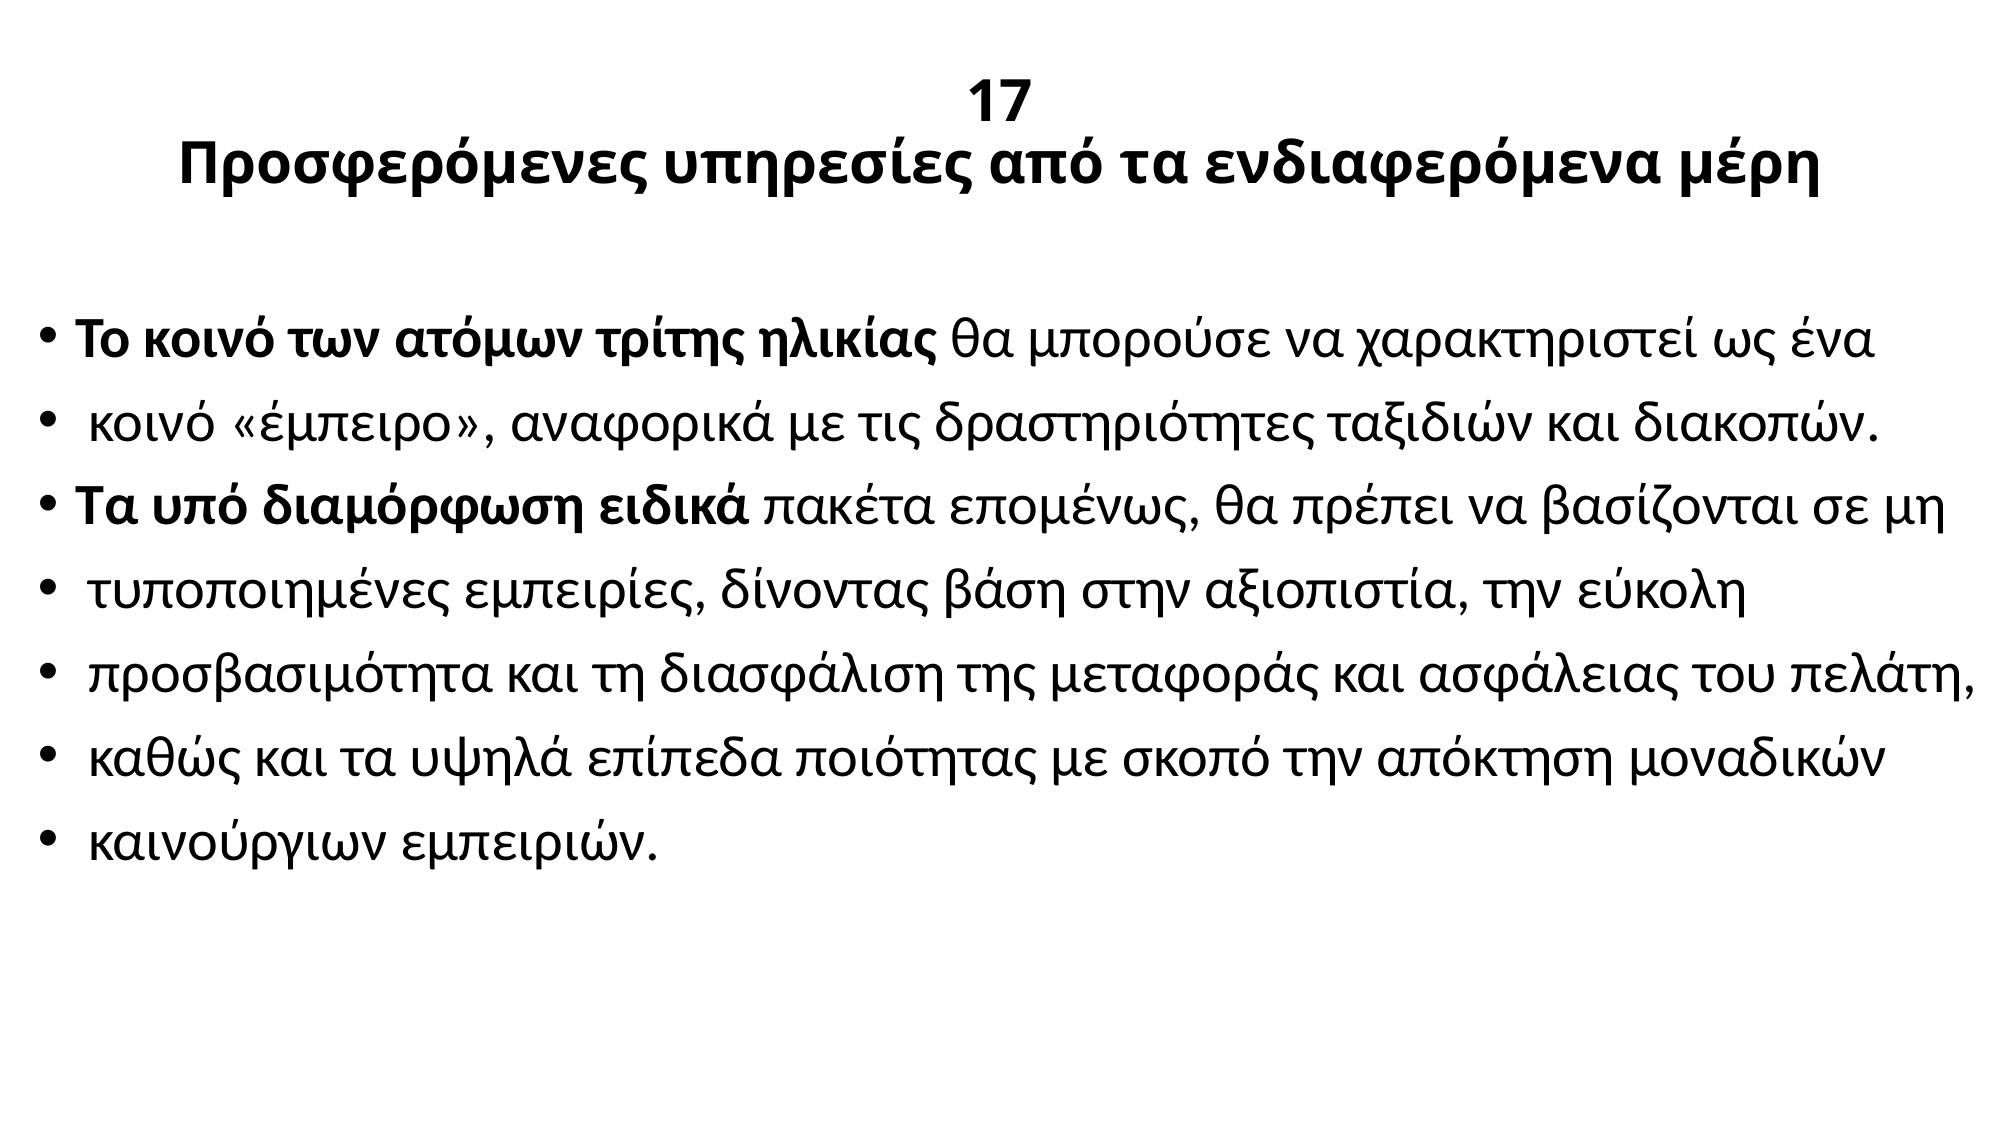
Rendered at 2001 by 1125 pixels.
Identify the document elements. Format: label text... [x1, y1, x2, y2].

list Το κοινό των ατόμων τρίτης ηλικίας θα μπορούσε να χαρακτηριστεί ως ένα κοινό «έμπειρο», αναφορικά με τις δραστηριότητες ταξιδιών και διακοπών. Τα υπό διαμόρφωση ειδικά πακέτα επομένως, θα πρέπει να βασίζονται σε μη τυποποιημένες εμπειρίες, δίνοντας βάση στην αξιοπιστία, την εύκολη προσβασιμότητα και τη διασφάλιση της μεταφοράς και ασφάλειας του πελάτη, καθώς και τα υψηλά επίπεδα ποιότητας με σκοπό την απόκτηση μοναδικών καινούργιων εμπειριών. [22, 299, 2000, 1014]
title 17 Προσφερόμενες υπηρεσίες από τα ενδιαφερόμενα μέρη [137, 59, 1863, 278]
